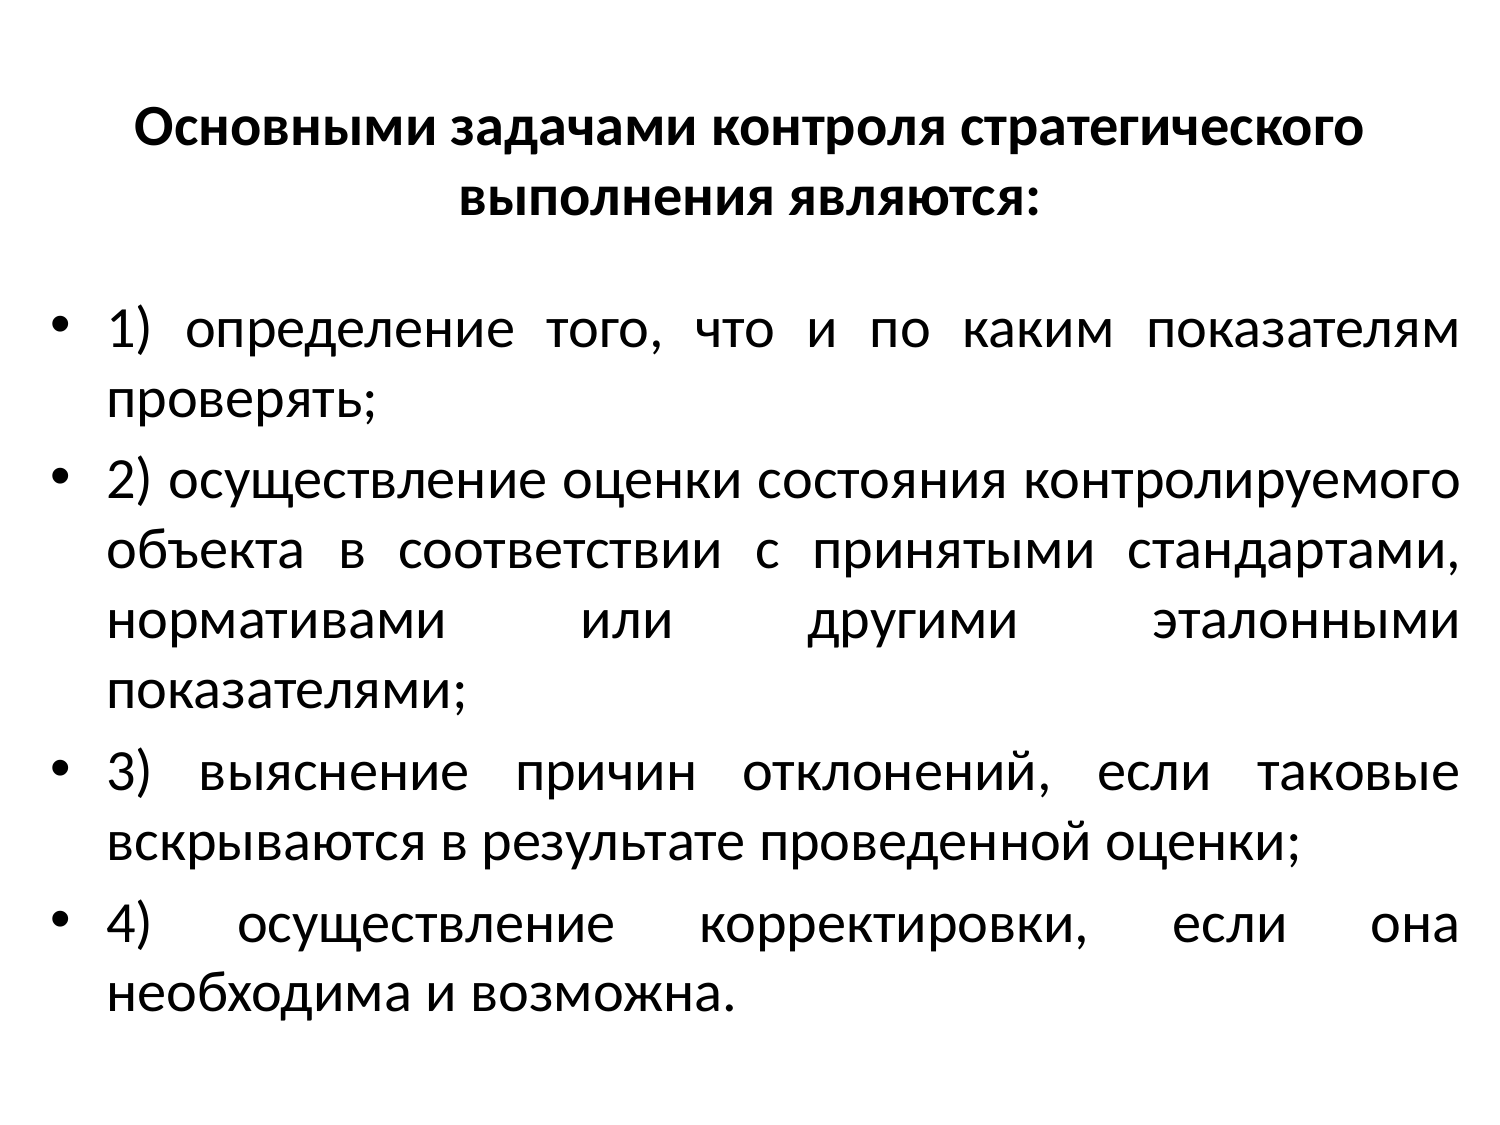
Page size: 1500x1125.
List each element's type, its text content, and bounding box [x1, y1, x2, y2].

title Основными задачами контроля стратегического выполнения являются: [75, 45, 1425, 270]
list 1) определение того, что и по каким показателям проверять; 2) осуществление оценки состояния контролируемого объекта в соответствии с принятыми стандартами, нормативами или другими эталонными показателями; 3) выяснение причин отклонений, если таковые вскрываются в результате проведенной оценки; 4) осуществление корректировки, если она необходима и возможна. [35, 281, 1477, 1090]
